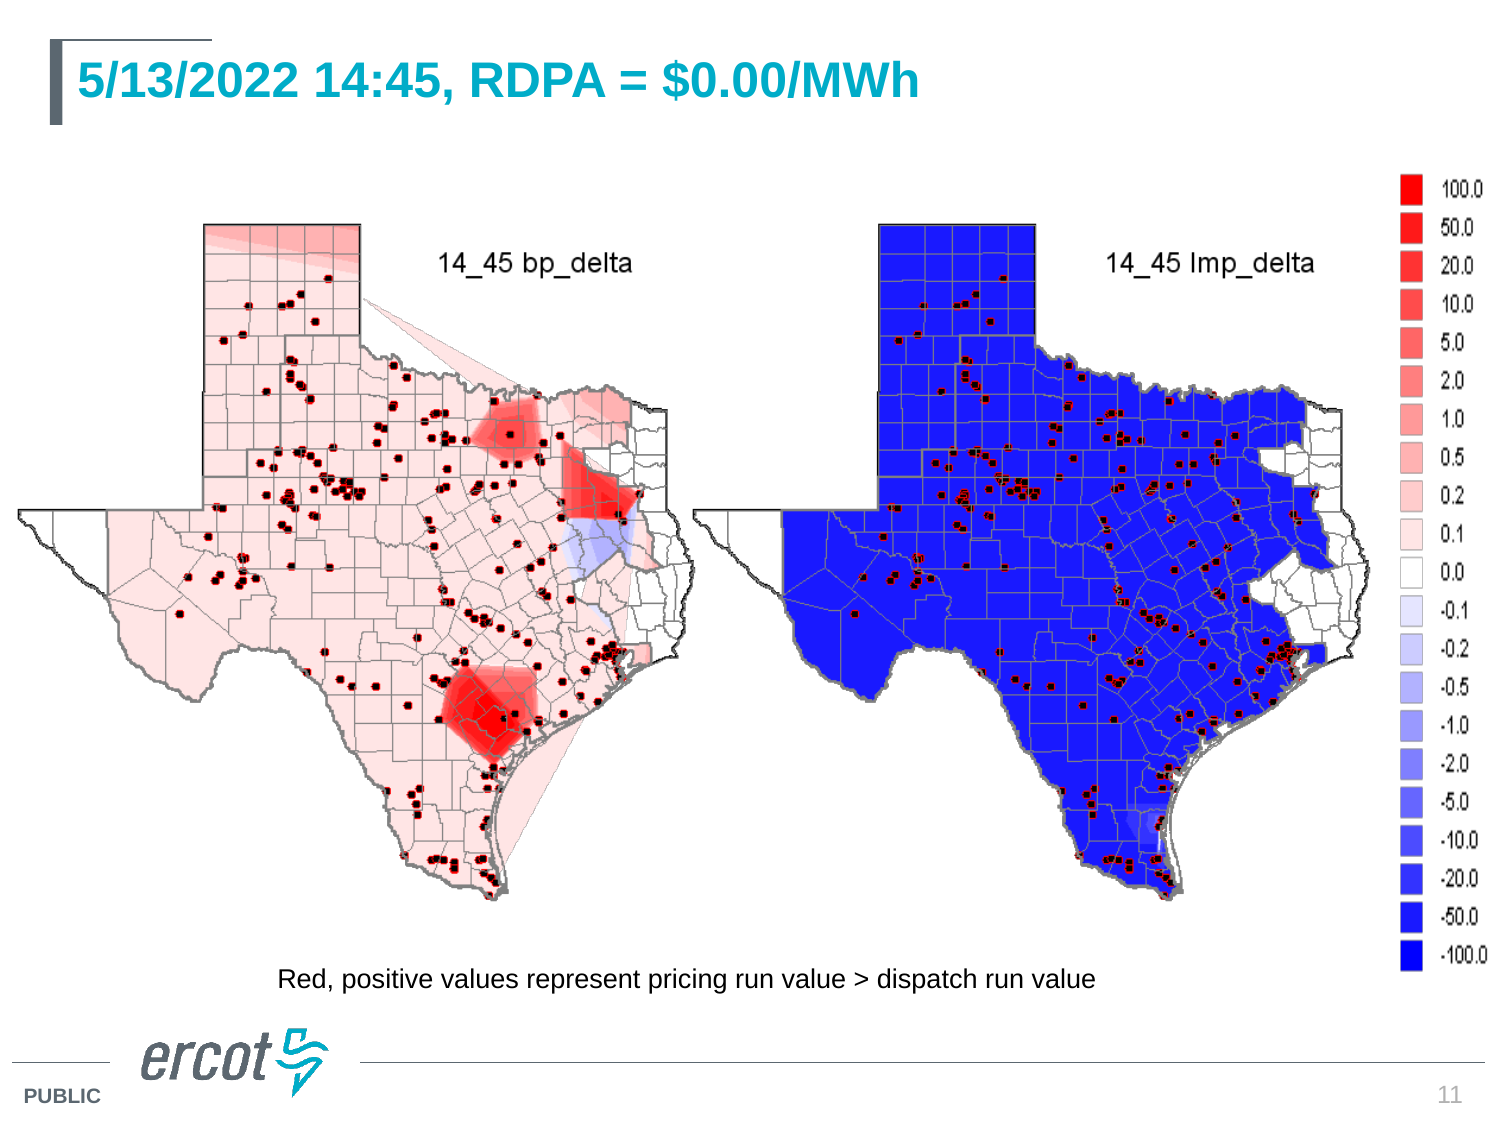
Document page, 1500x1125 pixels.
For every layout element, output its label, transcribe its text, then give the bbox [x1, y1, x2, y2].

text_box Red, positive values represent pricing run value > dispatch run value [262, 954, 1250, 1002]
slide_number 11 [1412, 1076, 1488, 1112]
picture [137, 1024, 332, 1100]
title 5/13/2022 14:45, RDPA = $0.00/MWh [62, 39, 1450, 146]
picture [0, 206, 1388, 919]
picture [1393, 160, 1500, 1001]
